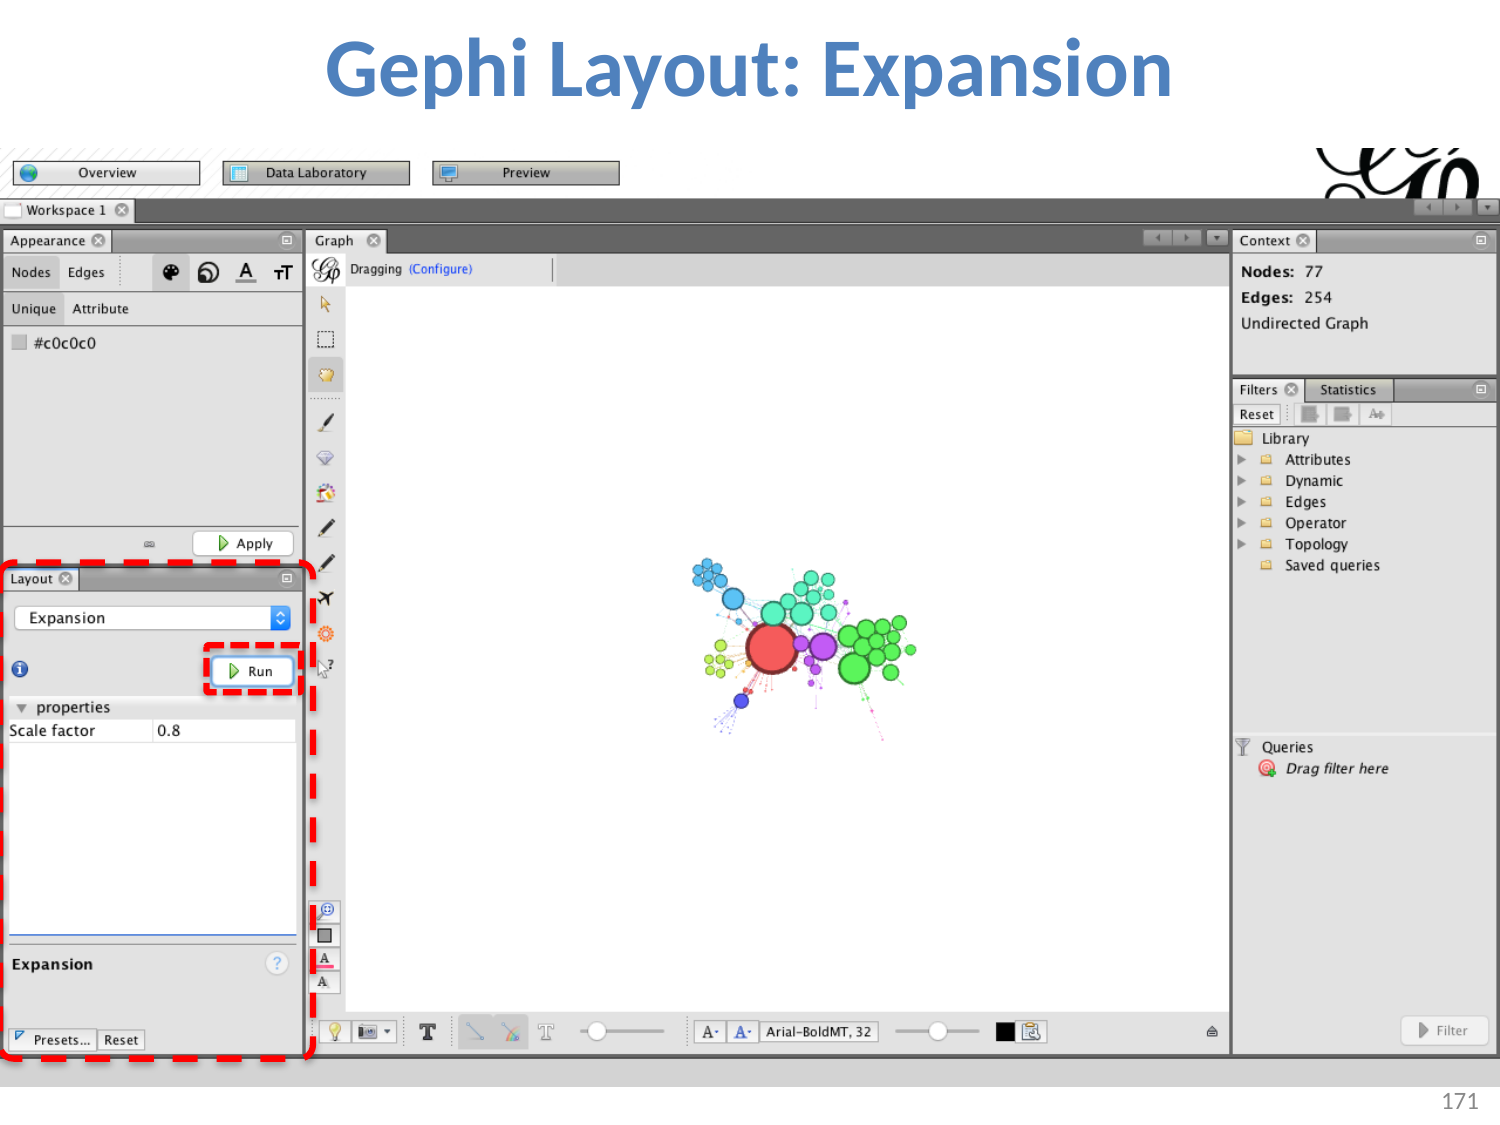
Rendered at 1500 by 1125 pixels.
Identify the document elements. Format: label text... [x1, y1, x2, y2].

slide_number 171 [1144, 1096, 1495, 1125]
text_box Gephi Layout: Expansion [74, 0, 1425, 126]
picture [0, 148, 1500, 1087]
